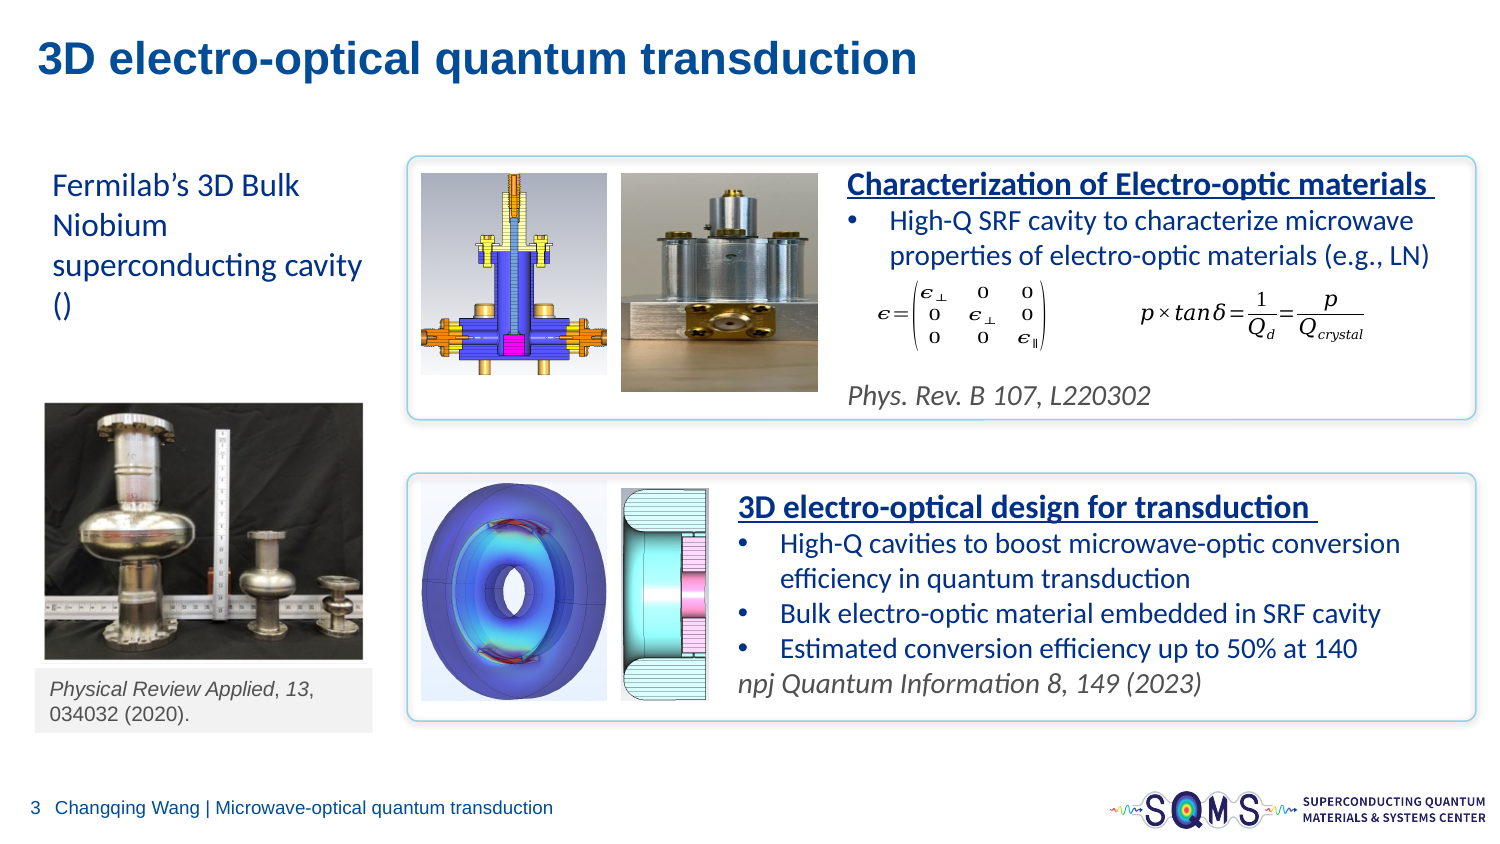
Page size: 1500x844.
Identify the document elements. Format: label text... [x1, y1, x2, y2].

picture [421, 173, 607, 375]
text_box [406, 472, 1480, 722]
title 3D electro-optical quantum transduction [37, 30, 1463, 84]
text_box Physical Review Applied, 13, 034032 (2020). [34, 668, 373, 733]
picture [620, 173, 819, 392]
picture [1110, 791, 1487, 829]
text_box Characterization of Electro-optic materials High-Q SRF cavity to characterize microwave properties of electro-optic materials (e.g., LN) Phys. Rev. B 107, L220302 [832, 154, 1465, 419]
picture [41, 398, 367, 665]
text_box [406, 155, 1477, 421]
